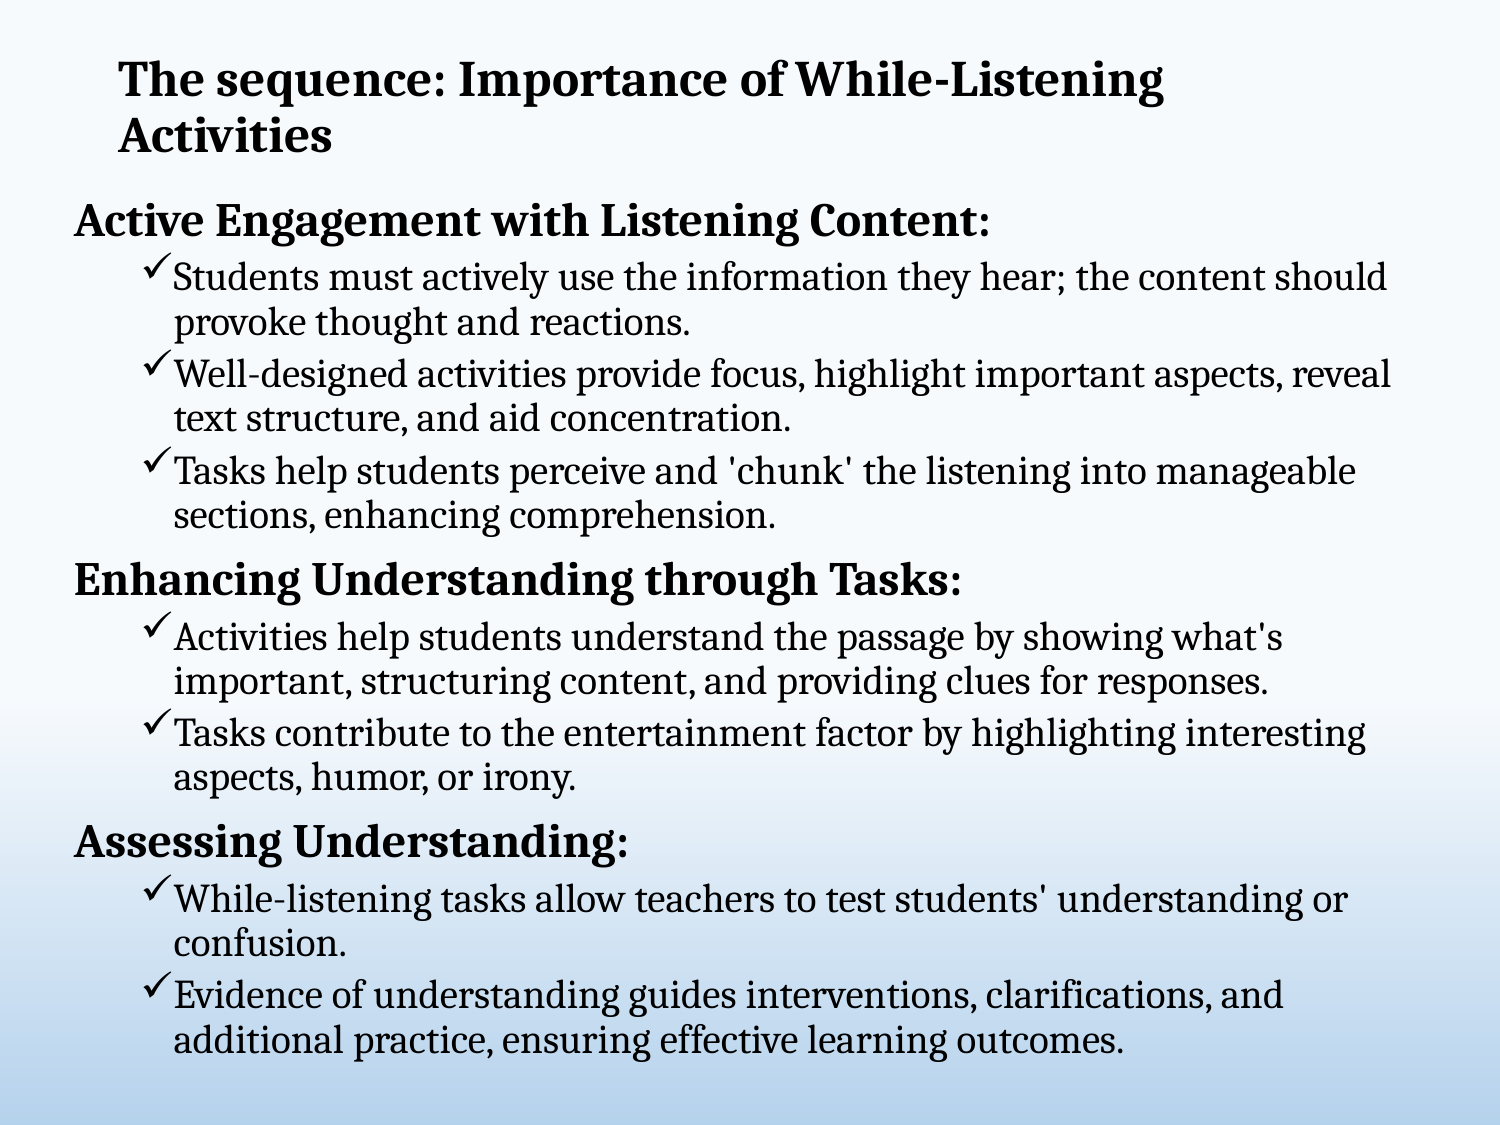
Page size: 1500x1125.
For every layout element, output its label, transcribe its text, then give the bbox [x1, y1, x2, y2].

list Active Engagement with Listening Content: Students must actively use the information they hear; the content should provoke thought and reactions. Well-designed activities provide focus, highlight important aspects, reveal text structure, and aid concentration. Tasks help students perceive and 'chunk' the listening into manageable sections, enhancing comprehension. Enhancing Understanding through Tasks: Activities help students understand the passage by showing what's important, structuring content, and providing clues for responses. Tasks contribute to the entertainment factor by highlighting interesting aspects, humor, or irony. Assessing Understanding: While-listening tasks allow teachers to test students' understanding or confusion. Evidence of understanding guides interventions, clarifications, and additional practice, ensuring effective learning outcomes. [58, 187, 1409, 1077]
title The sequence: Importance of While-Listening Activities [103, 44, 1397, 171]
